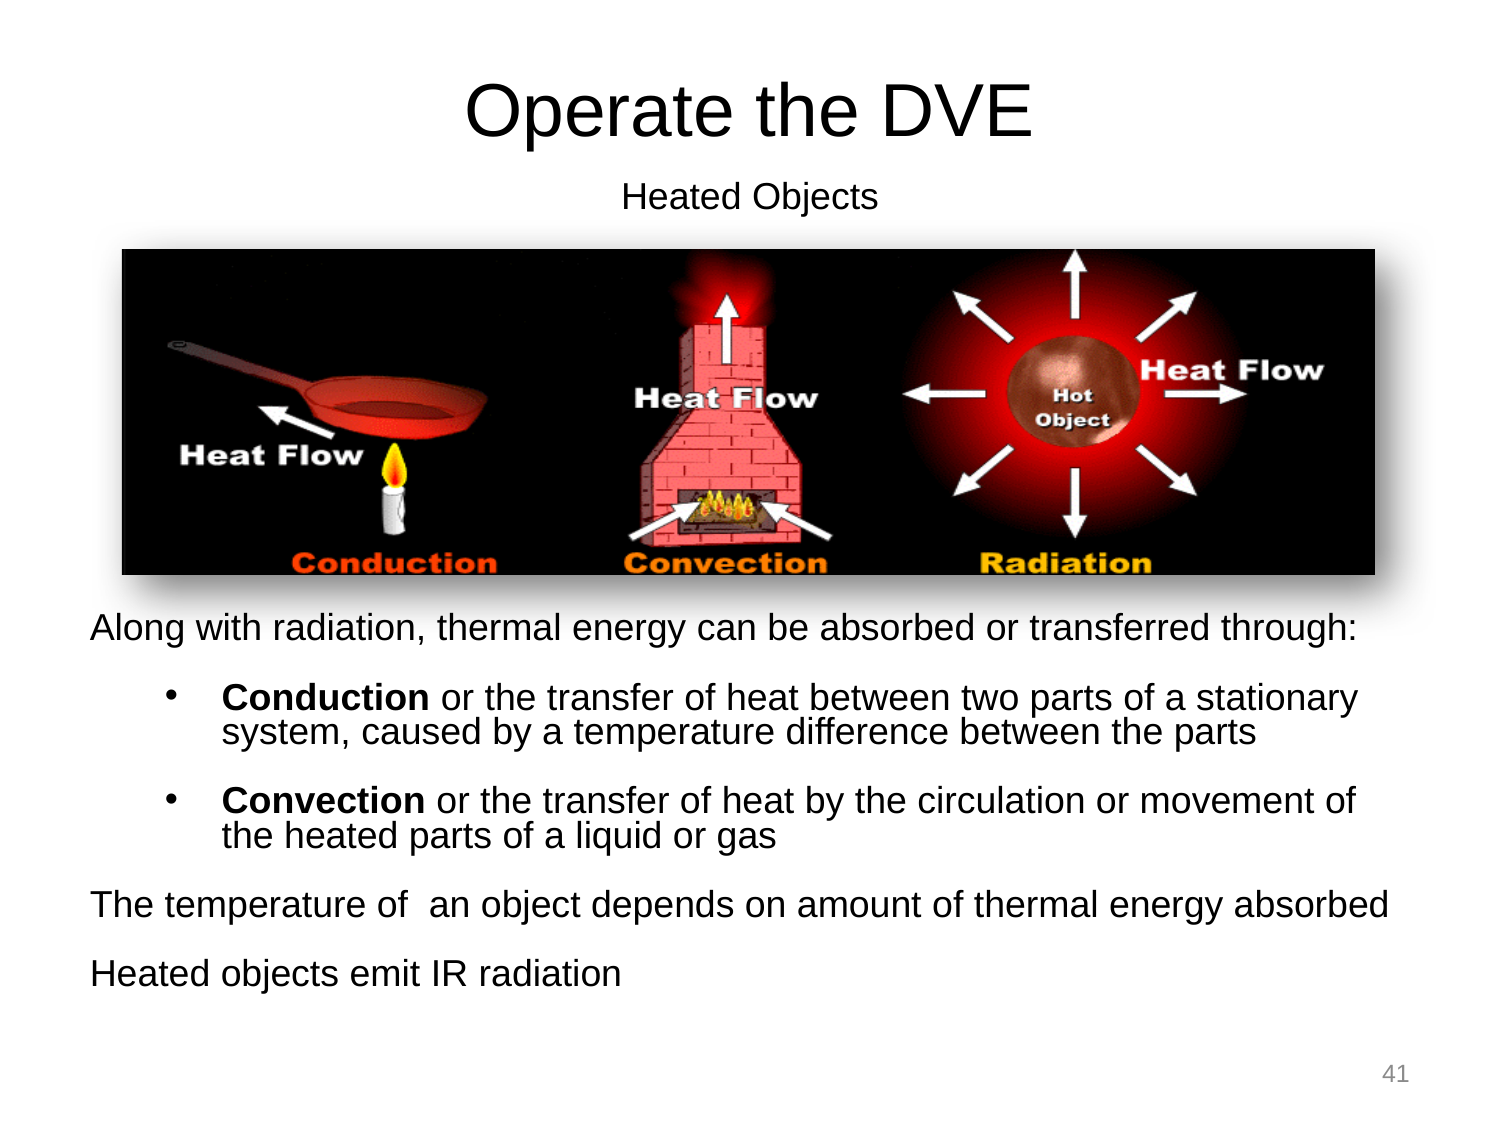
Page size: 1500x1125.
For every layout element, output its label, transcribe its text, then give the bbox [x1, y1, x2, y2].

picture [121, 249, 1376, 576]
title Operate the DVE [75, 12, 1425, 200]
text_box Along with radiation, thermal energy can be absorbed or transferred through: Conduction or the transfer of heat between two parts of a stationary system, caused by a temperature difference between the parts Convection or the transfer of heat by the circulation or movement of the heated parts of a liquid or gas The temperature of an object depends on amount of thermal energy absorbed Heated objects emit IR radiation [74, 605, 1425, 1002]
text_box Heated Objects [606, 164, 894, 225]
slide_number 41 [1074, 1042, 1425, 1103]
